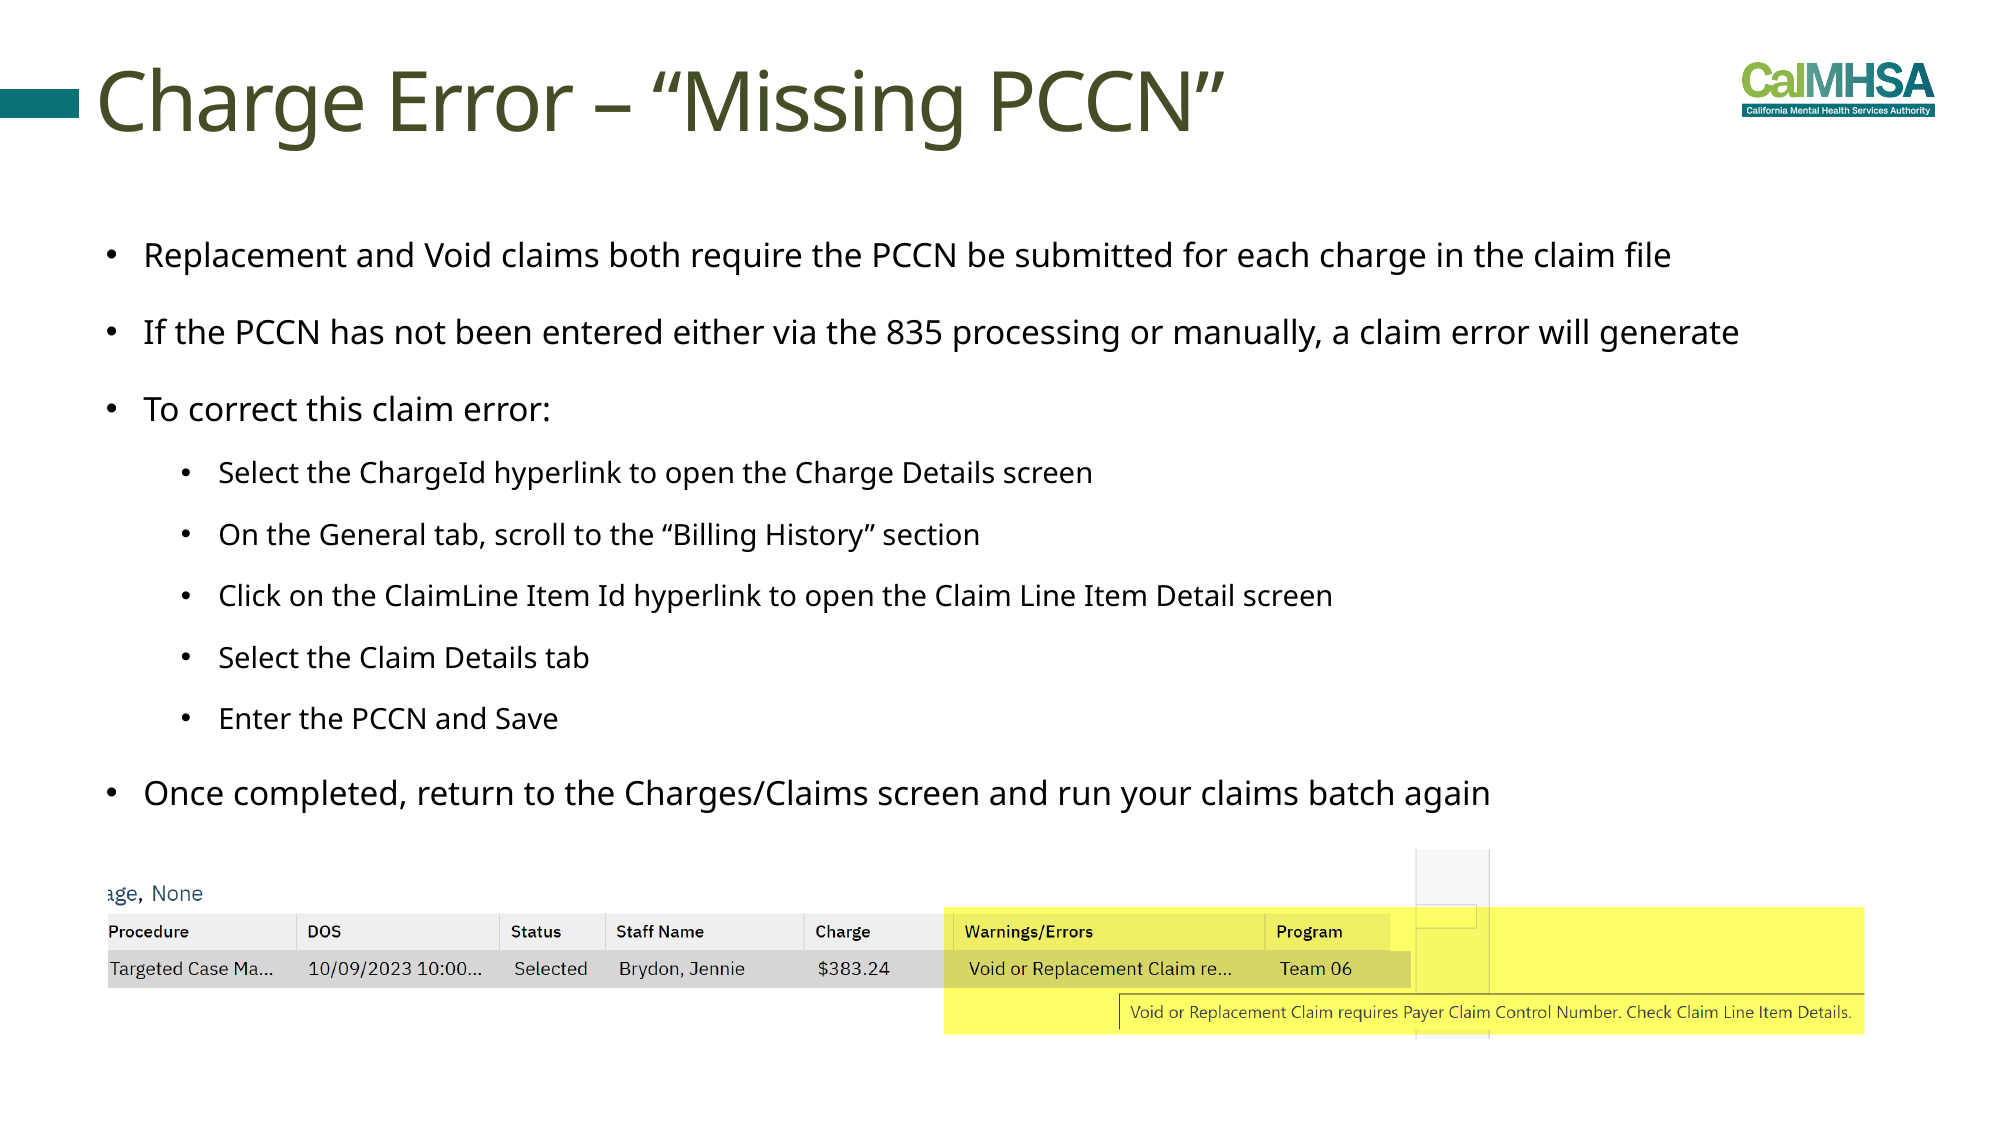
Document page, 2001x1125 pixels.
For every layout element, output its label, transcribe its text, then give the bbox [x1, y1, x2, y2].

list Replacement and Void claims both require the PCCN be submitted for each charge in the claim file If the PCCN has not been entered either via the 835 processing or manually, a claim error will generate To correct this claim error: Select the ChargeId hyperlink to open the Charge Details screen On the General tab, scroll to the “Billing History” section Click on the ClaimLine Item Id hyperlink to open the Claim Line Item Detail screen Select the Claim Details tab Enter the PCCN and Save Once completed, return to the Charges/Claims screen and run your claims batch again [90, 222, 1891, 937]
title Charge Error – “Missing PCCN” [81, 13, 1919, 197]
picture [108, 849, 1874, 1039]
picture [1919, 62, 1935, 117]
